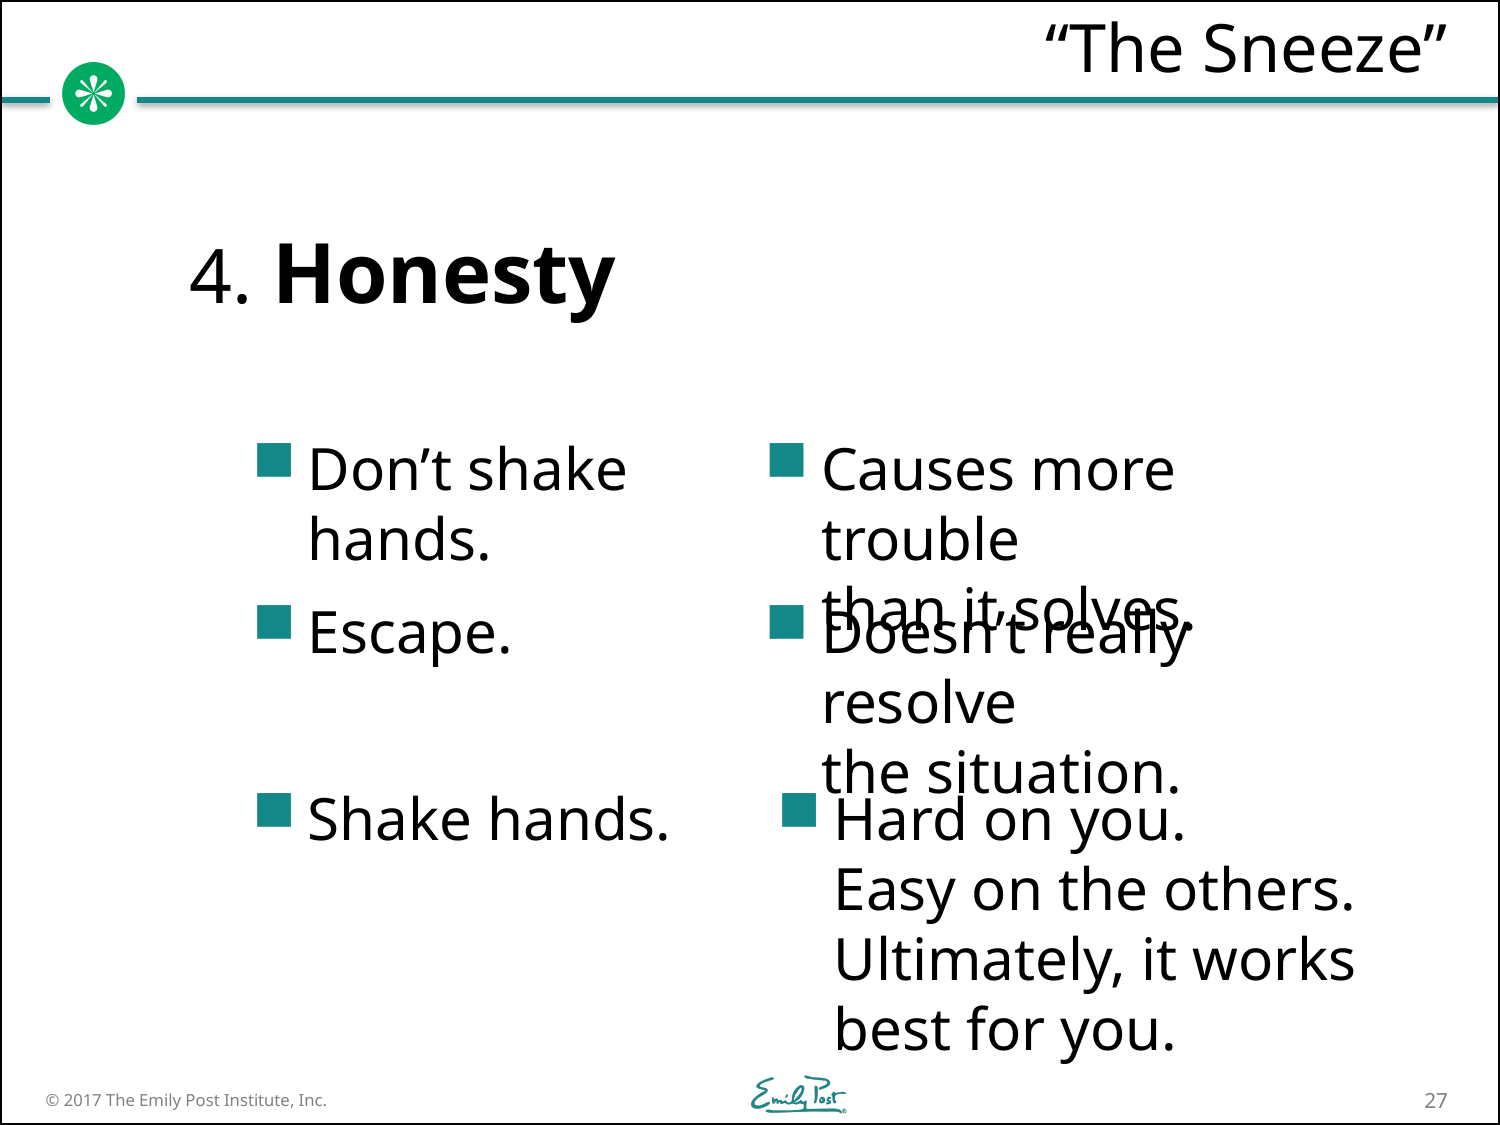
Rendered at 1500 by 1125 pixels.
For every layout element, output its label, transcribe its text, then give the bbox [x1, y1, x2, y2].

text_box Shake hands. [237, 774, 687, 860]
text_box Hard on you. Easy on the others. Ultimately, it works best for you. [687, 774, 1400, 1070]
text_box Don’t shake hands. [237, 424, 838, 580]
text_box 4. Honesty [174, 212, 750, 328]
picture [62, 62, 125, 125]
text_box Doesn’t really resolve the situation. [675, 587, 1400, 813]
text_box Causes more trouble than it solves. [675, 425, 1388, 587]
text_box “The Sneeze” [337, 0, 1463, 113]
text_box Escape. [237, 587, 675, 673]
